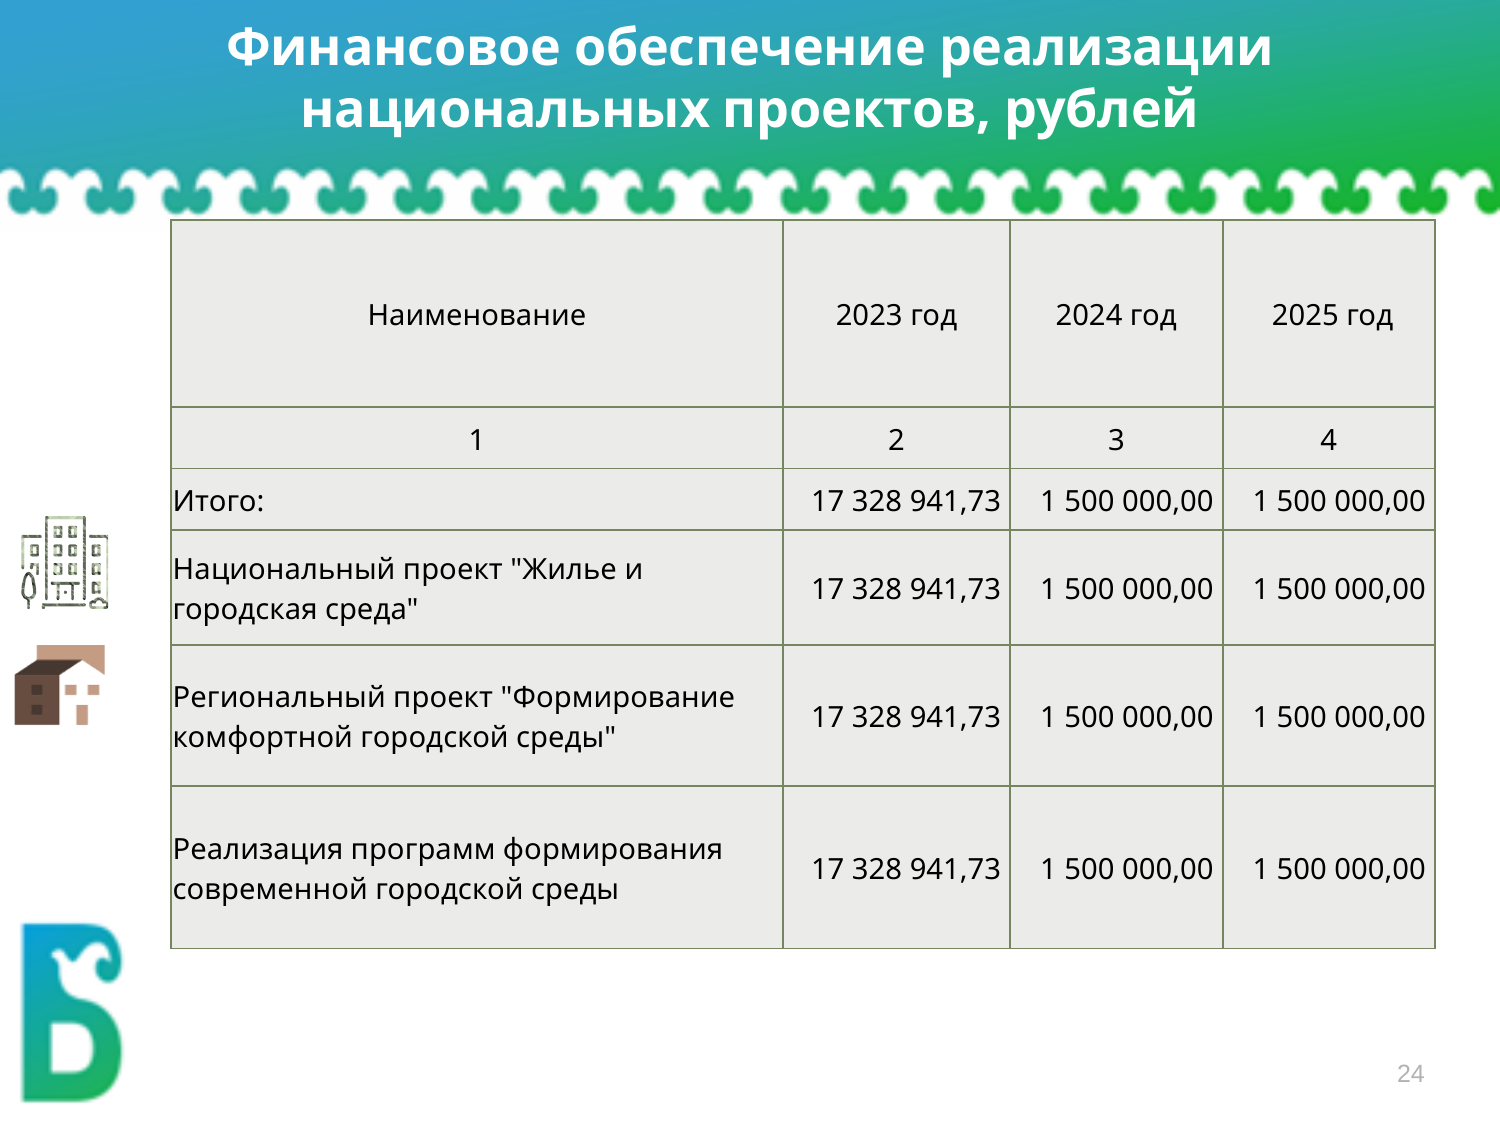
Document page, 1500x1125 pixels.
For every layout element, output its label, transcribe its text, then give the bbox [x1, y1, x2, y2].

table_cell 1 500 000,00 [1011, 646, 1222, 785]
text_box Финансовое обеспечение реализации национальных проектов, рублей [15, 5, 1485, 146]
table_header Наименование [172, 221, 782, 406]
table_cell Региональный проект "Формирование комфортной городской среды" [172, 646, 782, 785]
table_cell 17 328 941,73 [784, 787, 1009, 948]
table_cell 17 328 941,73 [784, 646, 1009, 785]
text_box [14, 645, 106, 726]
table_cell 1 500 000,00 [1224, 787, 1434, 948]
table_cell 1 [172, 408, 782, 468]
table_header 2023 год [784, 221, 1009, 406]
table_cell 3 [1011, 408, 1222, 468]
table_cell 1 500 000,00 [1224, 531, 1434, 644]
table_cell 17 328 941,73 [784, 531, 1009, 644]
table_header 2025 год [1224, 221, 1434, 406]
table_cell Национальный проект "Жилье и городская среда" [172, 531, 782, 644]
table_cell 1 500 000,00 [1011, 469, 1222, 529]
table_cell 17 328 941,73 [784, 469, 1009, 529]
table_cell 1 500 000,00 [1011, 787, 1222, 948]
table_cell Итого: [172, 469, 782, 529]
table_cell Реализация программ формирования современной городской среды [172, 787, 782, 948]
table_cell 1 500 000,00 [1011, 531, 1222, 644]
table_cell 1 500 000,00 [1224, 646, 1434, 785]
table_header 2024 год [1011, 221, 1222, 406]
table_cell 2 [784, 408, 1009, 468]
picture [0, 0, 1500, 1125]
text_box [21, 516, 109, 609]
table_cell 4 [1224, 408, 1434, 468]
slide_number 24 [1074, 1042, 1425, 1103]
table_cell 1 500 000,00 [1224, 469, 1434, 529]
